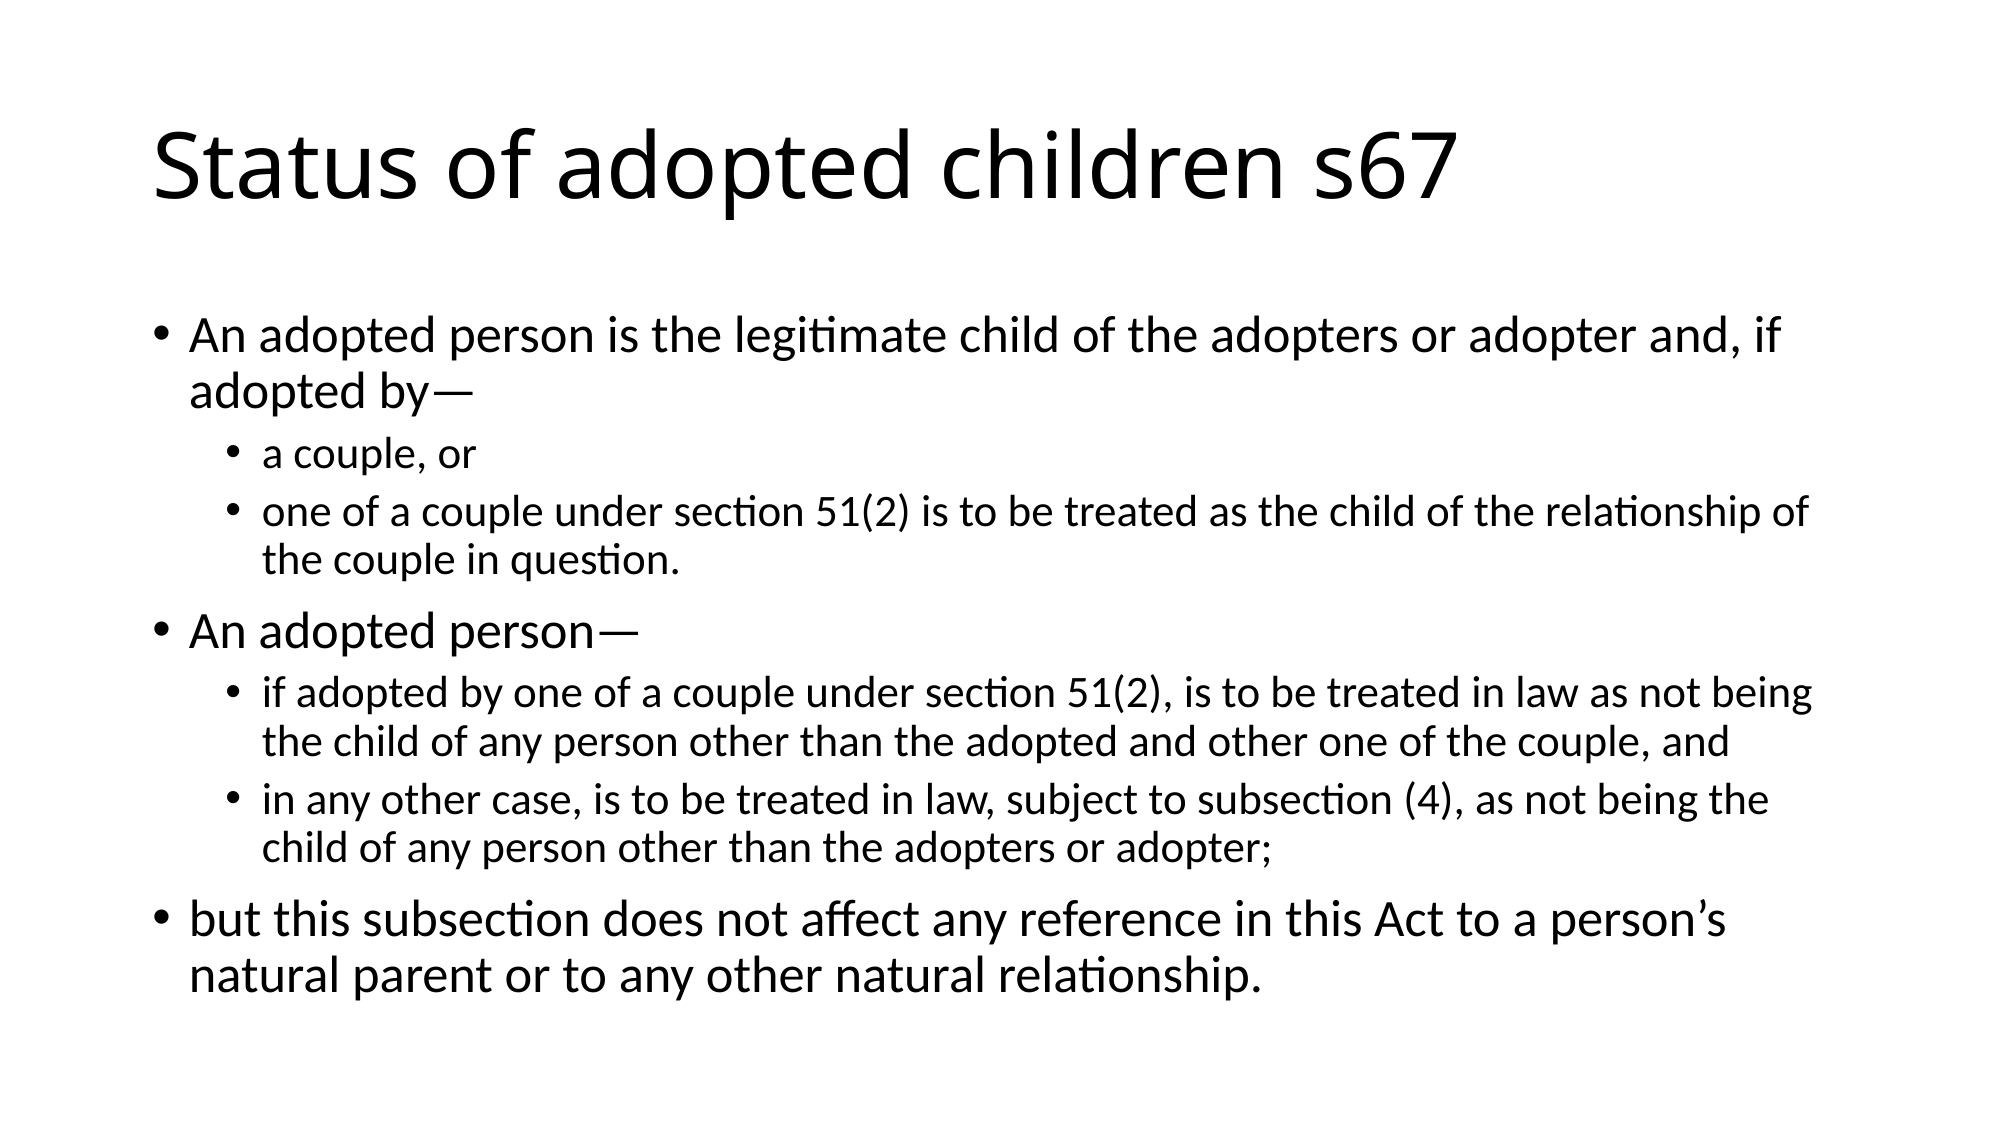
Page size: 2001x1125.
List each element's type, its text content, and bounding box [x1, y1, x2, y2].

list An adopted person is the legitimate child of the adopters or adopter and, if adopted by— a couple, or one of a couple under section 51(2) is to be treated as the child of the relationship of the couple in question. An adopted person— if adopted by one of a couple under section 51(2), is to be treated in law as not being the child of any person other than the adopted and other one of the couple, and in any other case, is to be treated in law, subject to subsection (4), as not being the child of any person other than the adopters or adopter; but this subsection does not affect any reference in this Act to a person’s natural parent or to any other natural relationship. [137, 299, 1863, 1014]
title Status of adopted children s67 [137, 59, 1863, 278]
